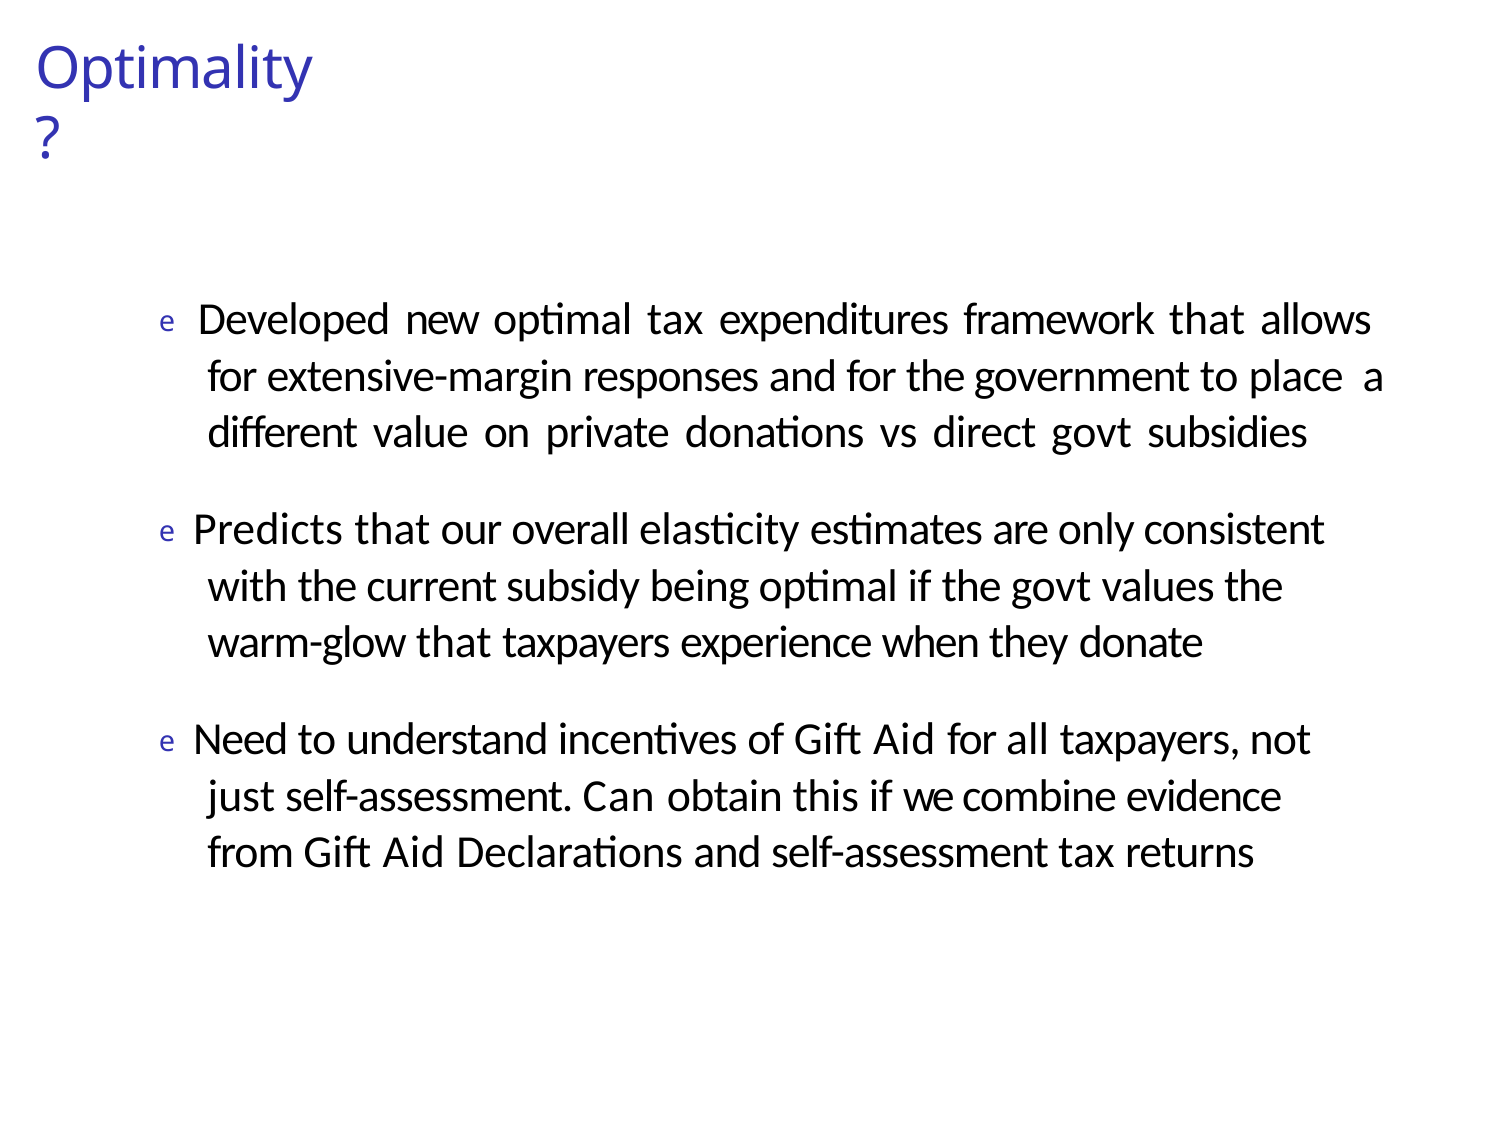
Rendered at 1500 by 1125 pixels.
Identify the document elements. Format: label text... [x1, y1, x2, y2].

text_box e Developed new optimal tax expenditures framework that allows for extensive-margin responses and for the government to place a different value on private donations vs direct govt subsidies e Predicts that our overall elasticity estimates are only consistent with the current subsidy being optimal if the govt values the warm-glow that taxpayers experience when they donate e Need to understand incentives of Gift Aid for all taxpayers, not just self-assessment. Can obtain this if we combine evidence from Gift Aid Declarations and self-assessment tax returns [154, 280, 1387, 877]
title Optimality? [31, 24, 314, 218]
